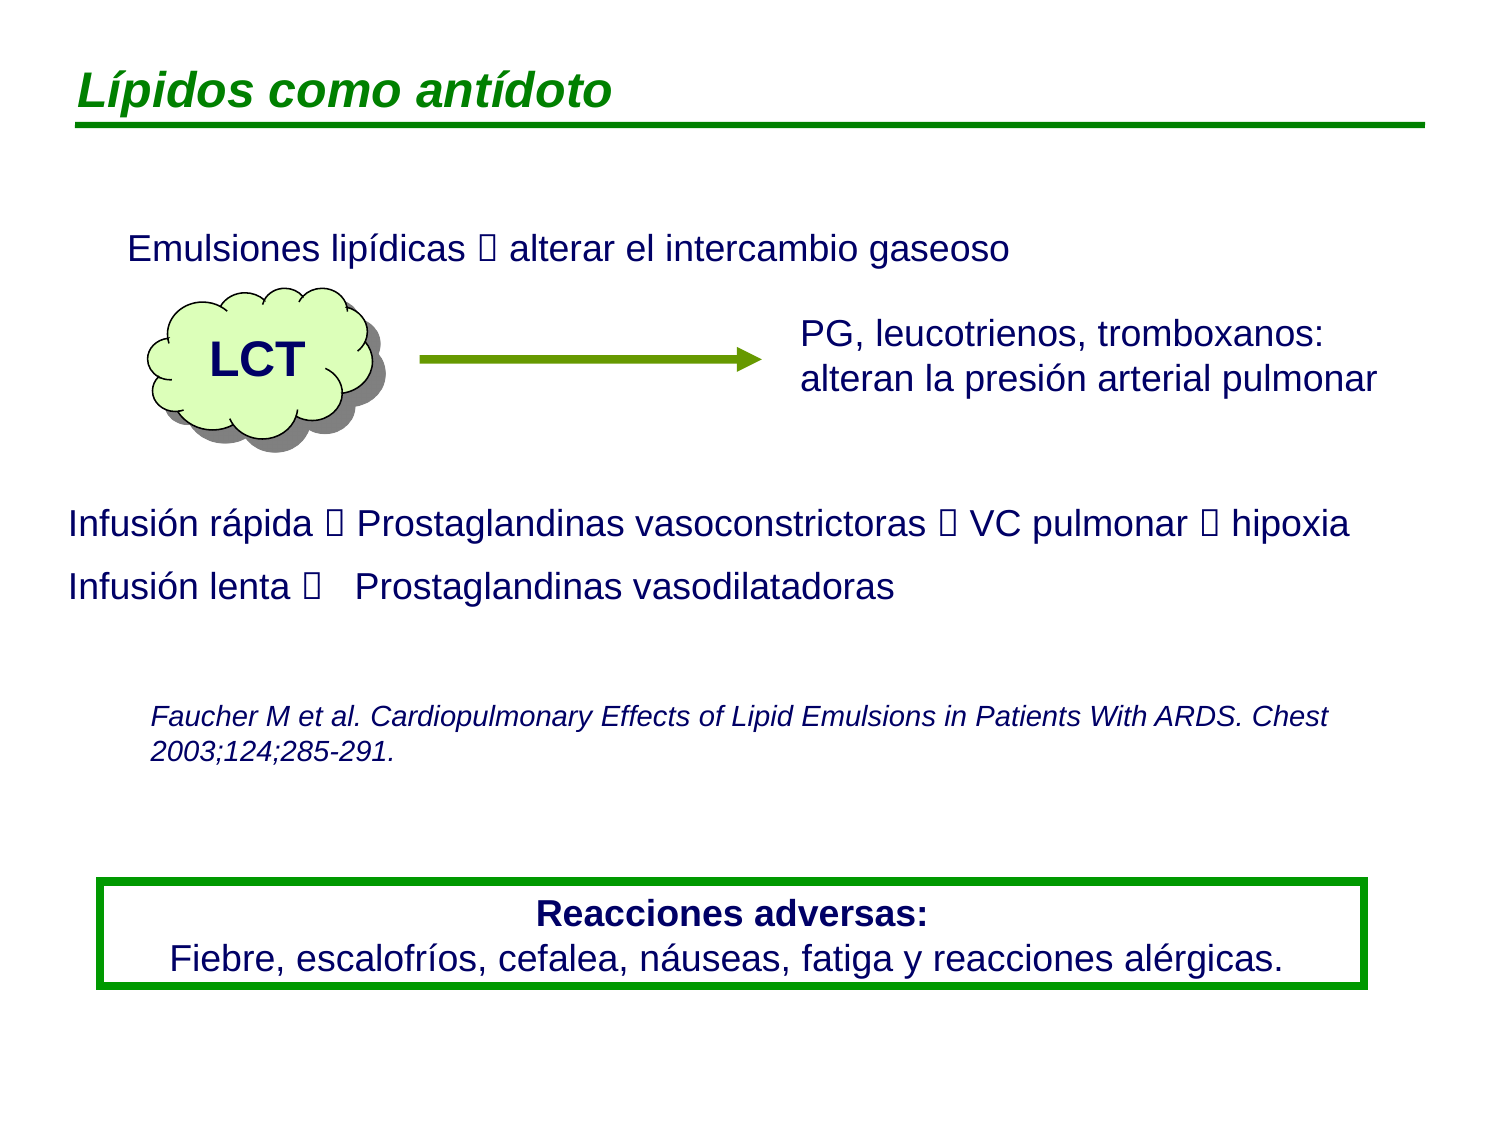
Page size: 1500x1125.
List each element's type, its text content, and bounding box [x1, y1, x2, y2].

text_box Infusión rápida  Prostaglandinas vasoconstrictoras  VC pulmonar  hipoxia Infusión lenta  Prostaglandinas vasodilatadoras [53, 491, 1483, 615]
text_box Faucher M et al. Cardiopulmonary Effects of Lipid Emulsions in Patients With ARDS. Chest 2003;124;285-291. [135, 690, 1400, 775]
text_box Emulsiones lipídicas  alterar el intercambio gaseoso [112, 216, 1093, 277]
text_box Reacciones adversas: Fiebre, escalofríos, cefalea, náuseas, fatiga y reacciones alérgicas. [100, 881, 1365, 987]
text_box [419, 353, 762, 366]
text_box Lípidos como antídoto [62, 49, 1425, 126]
text_box [147, 288, 364, 440]
text_box PG, leucotrienos, tromboxanos: alteran la presión arterial pulmonar [785, 301, 1459, 406]
text_box LCT [194, 319, 396, 395]
